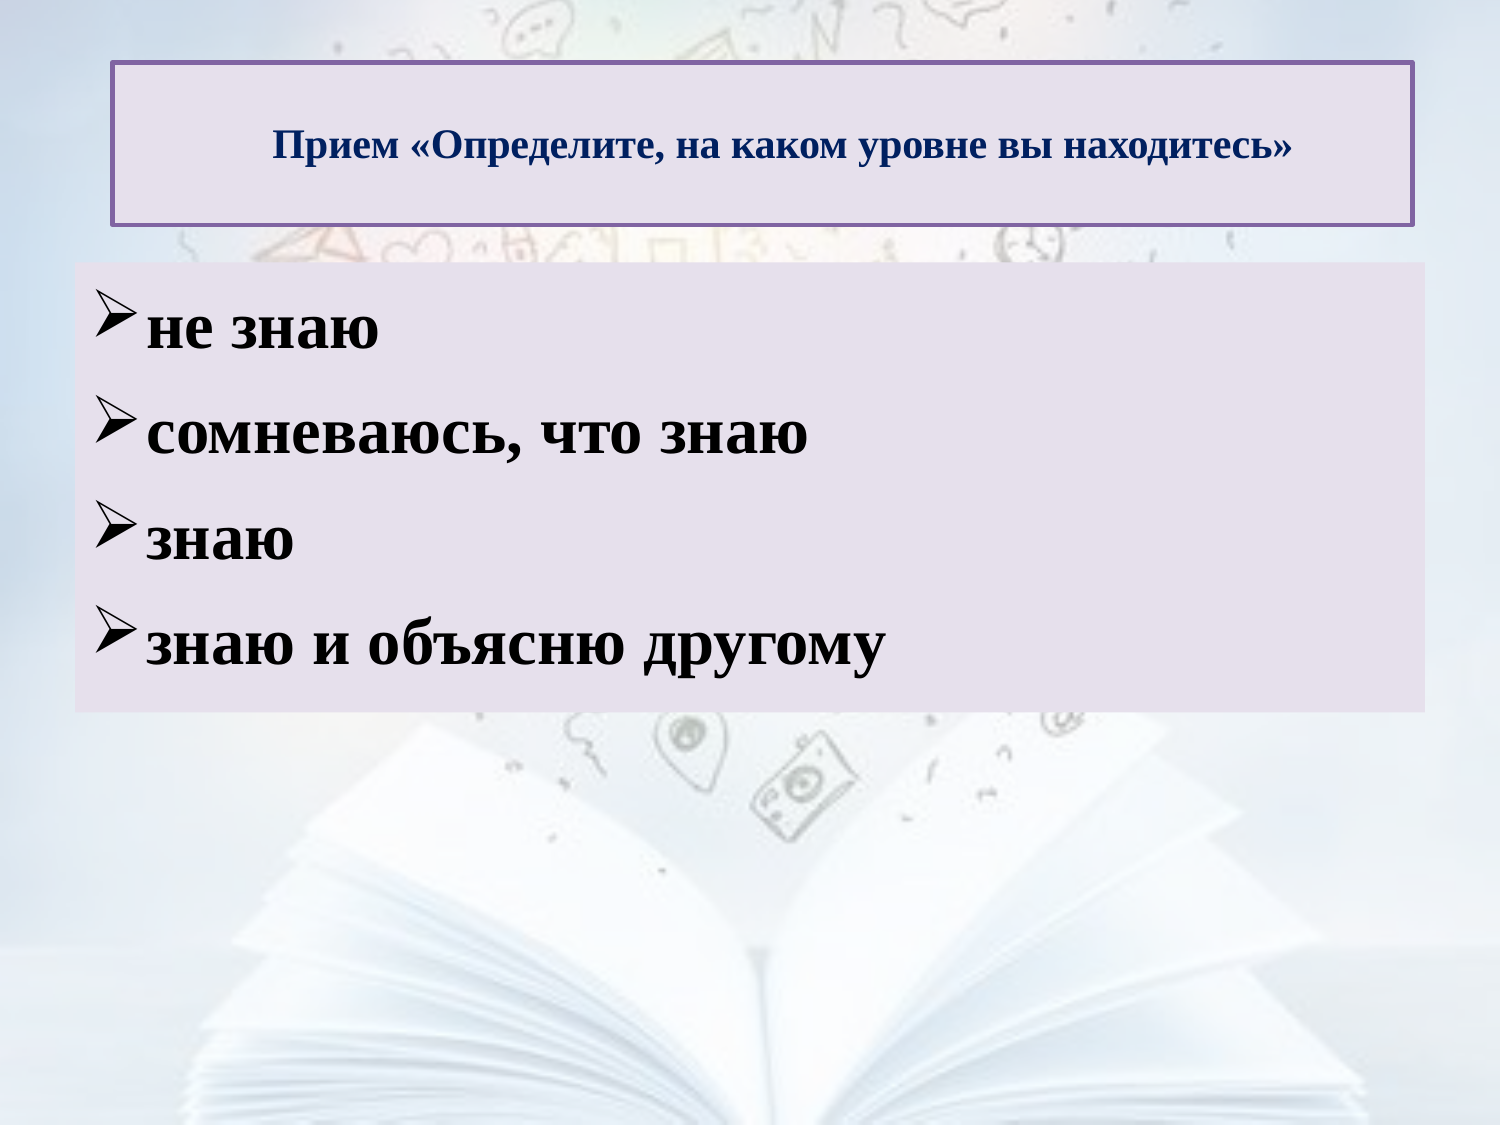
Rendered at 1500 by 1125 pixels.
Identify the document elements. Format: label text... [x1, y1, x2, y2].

title Прием «Определите, на каком уровне вы находитесь» [110, 60, 1415, 227]
list не знаю сомневаюсь, что знаю знаю знаю и объясню другому [75, 262, 1425, 713]
